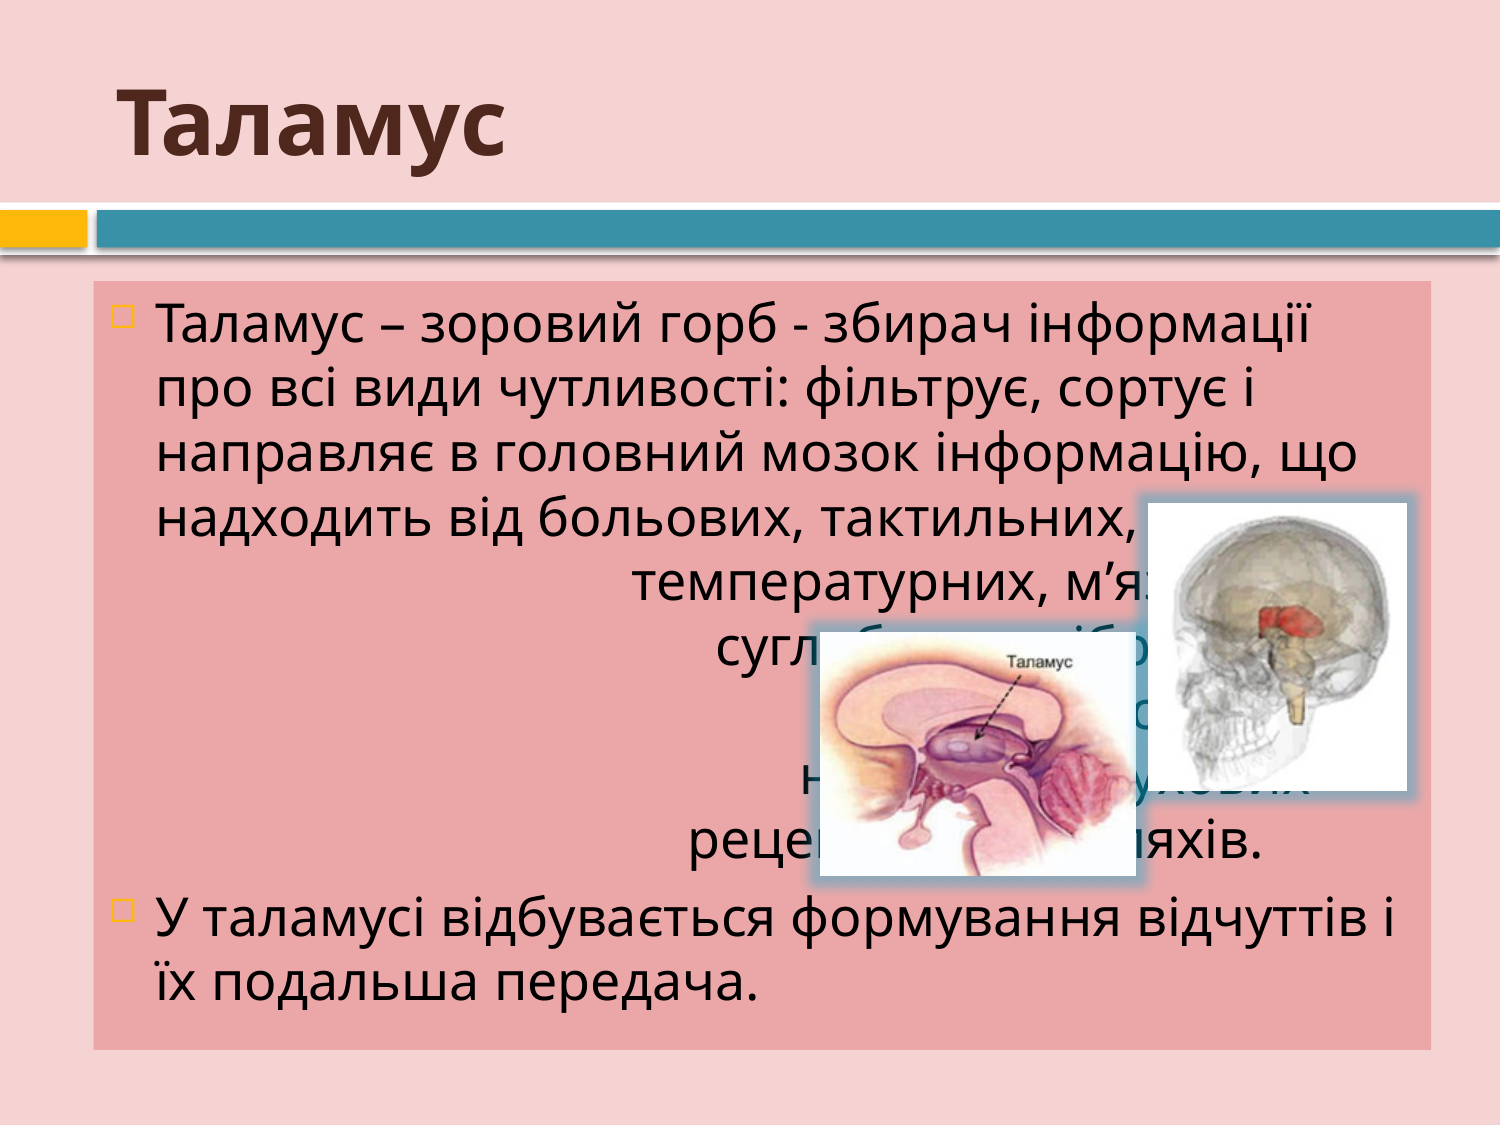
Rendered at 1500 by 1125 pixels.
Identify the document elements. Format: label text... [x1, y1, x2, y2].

picture [819, 632, 1136, 876]
list Таламус – зоровий горб - збирач інформації про всі види чутливості: фільтрує, сортує і направляє в головний мозок інформацію, що надходить від больових, тактильних, температурних, м’язово- суглобових, вібраційних, зорових, смакових, нюхових і слухових рецепторів та шляхів. У таламусі відбувається формування відчуттів і їх подальша передача. [93, 281, 1432, 1050]
picture [1148, 503, 1407, 792]
title Таламус [100, 37, 1438, 200]
